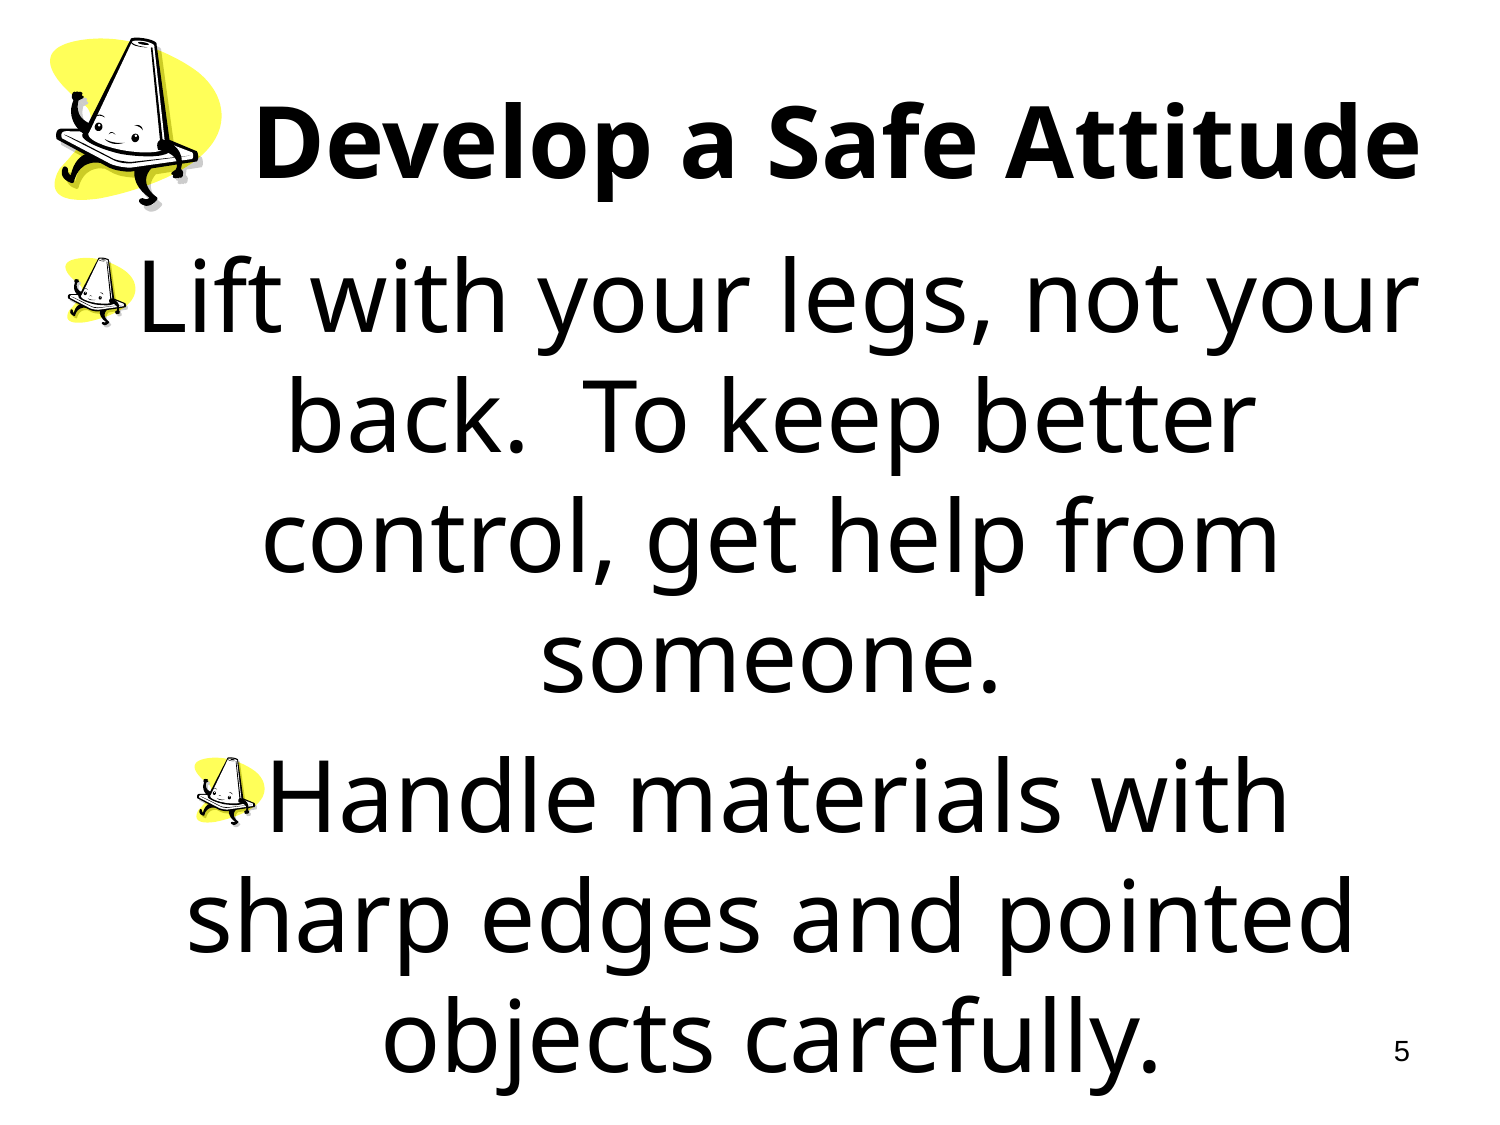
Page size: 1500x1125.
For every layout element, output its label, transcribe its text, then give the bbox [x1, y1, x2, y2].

slide_number 5 [1074, 1075, 1425, 1103]
picture [49, 37, 222, 212]
list Lift with your legs, not your back. To keep better control, get help from someone. Handle materials with sharp edges and pointed objects carefully. [37, 224, 1450, 1075]
title Develop a Safe Attitude [162, 45, 1500, 233]
